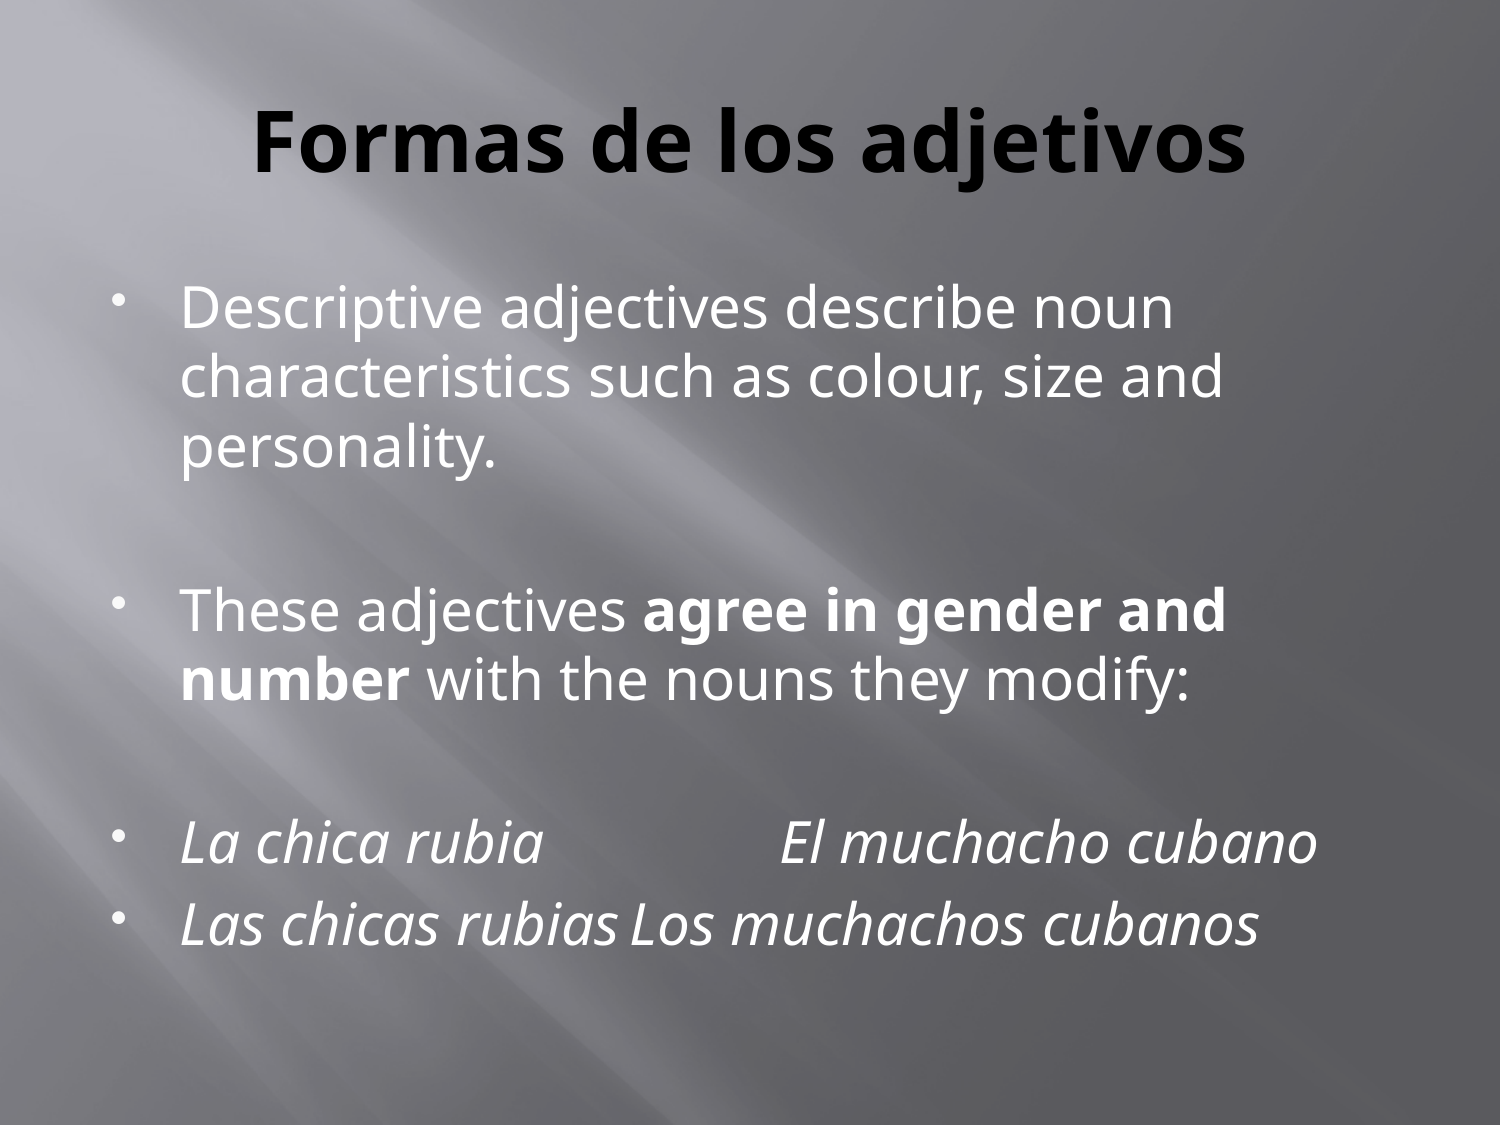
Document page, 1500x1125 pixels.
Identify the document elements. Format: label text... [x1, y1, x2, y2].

list Descriptive adjectives describe noun characteristics such as colour, size and personality. These adjectives agree in gender and number with the nouns they modify: La chica rubia El muchacho cubano Las chicas rubias Los muchachos cubanos [75, 262, 1425, 1035]
title Formas de los adjetivos [75, 45, 1425, 233]
